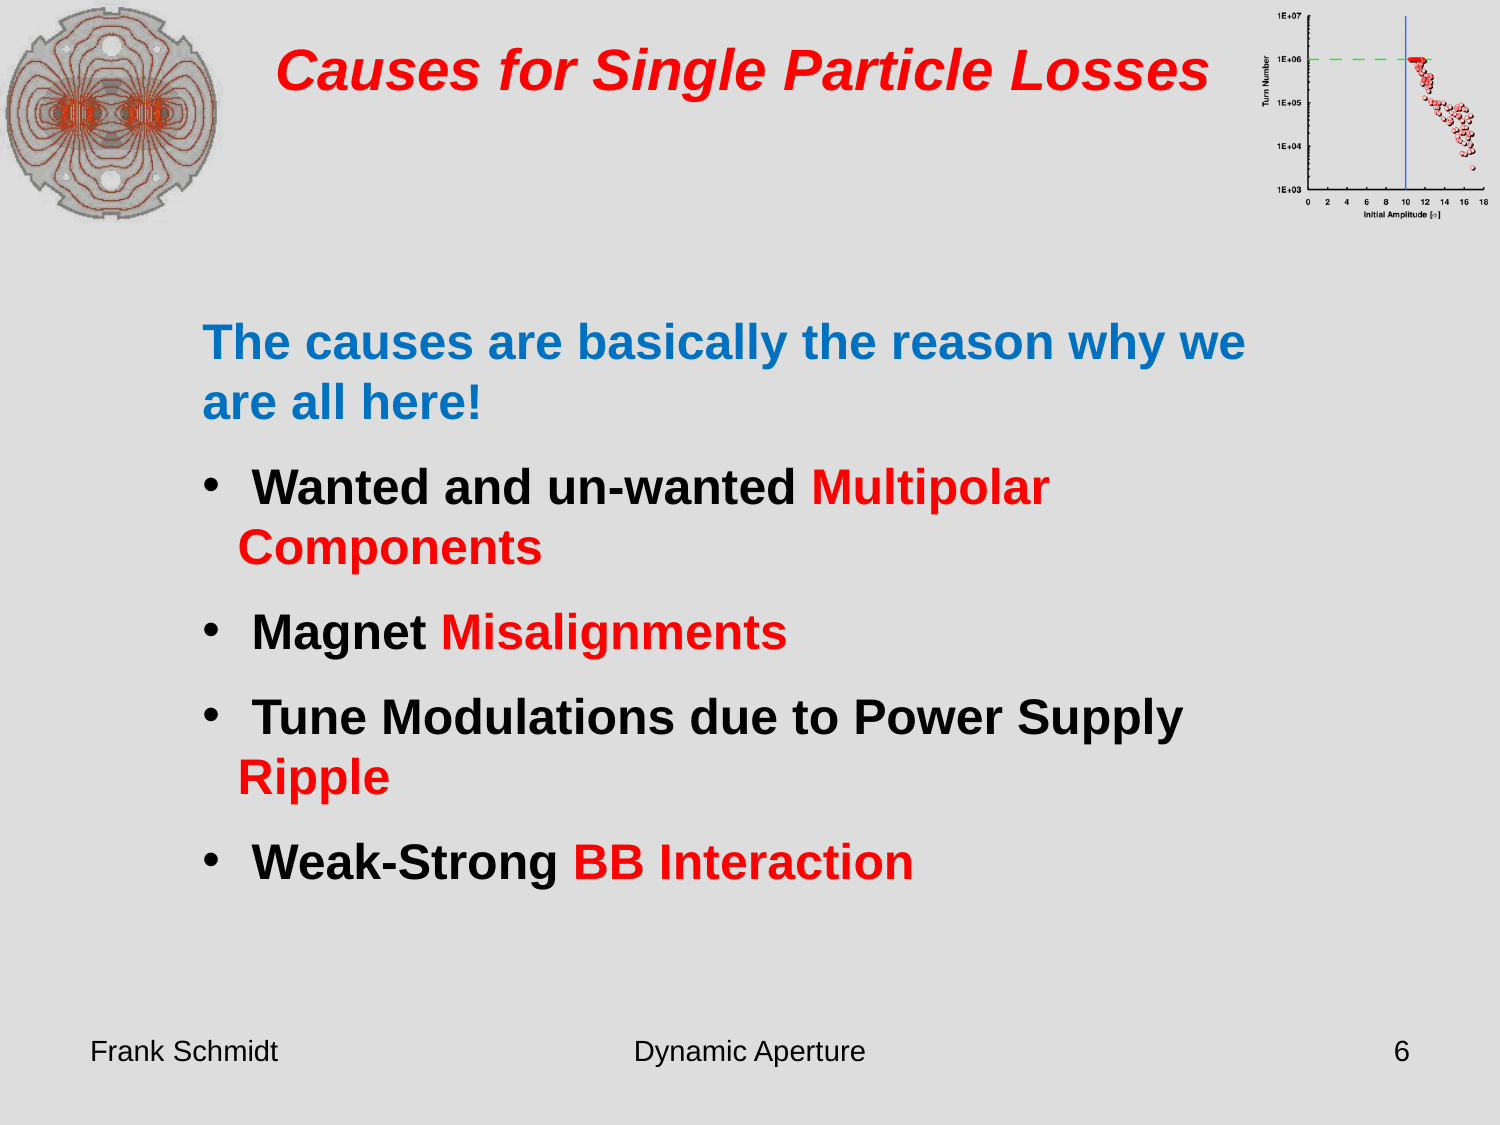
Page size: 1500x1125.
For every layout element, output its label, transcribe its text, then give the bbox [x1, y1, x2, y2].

slide_number 6 [1074, 1024, 1426, 1103]
text_box Causes for Single Particle Losses [249, 24, 1238, 110]
text_box The causes are basically the reason why we are all here! Wanted and un-wanted Multipolar Components Magnet Misalignments Tune Modulations due to Power Supply Ripple Weak-Strong BB Interaction [187, 302, 1350, 897]
footer Dynamic Aperture [512, 1024, 988, 1103]
slide_number Frank Schmidt [74, 1024, 426, 1103]
picture [0, 0, 226, 227]
picture [1262, 12, 1488, 220]
